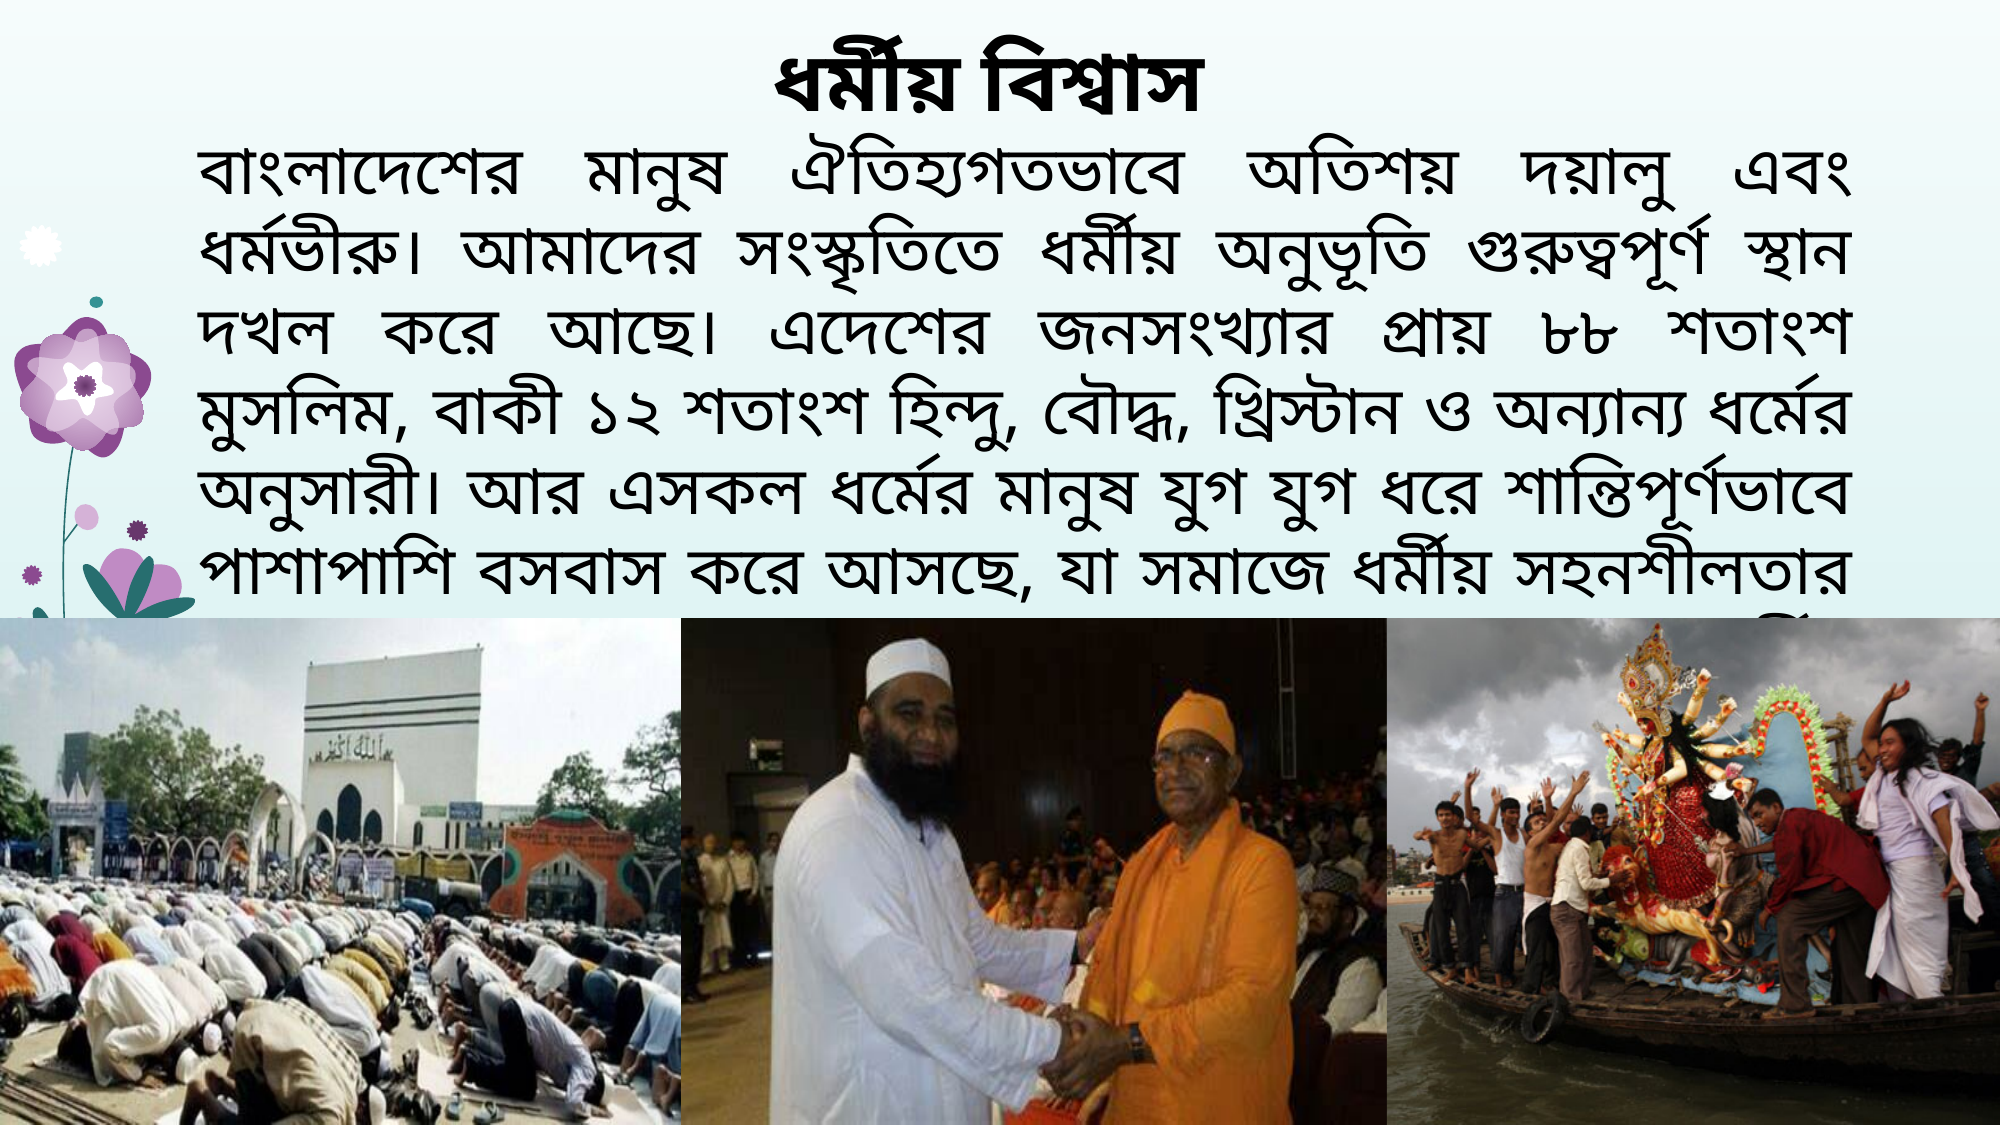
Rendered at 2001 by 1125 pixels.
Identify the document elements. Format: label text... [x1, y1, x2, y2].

list বাংলাদেশের মানুষ ঐতিহ্যগতভাবে অতিশয় দয়ালু এবং ধর্মভীরু। আমাদের সংস্কৃতিতে ধর্মীয় অনুভূতি গুরুত্বপূর্ণ স্থান দখল করে আছে। এদেশের জনসংখ্যার প্রায় ৮৮ শতাংশ মুসলিম, বাকী ১২ শতাংশ হিন্দু, বৌদ্ধ, খ্রিস্টান ও অন্যান্য ধর্মের অনুসারী। আর এসকল ধর্মের মানুষ যুগ যুগ ধরে শান্তিপূর্ণভাবে পাশাপাশি বসবাস করে আসছে, যা সমাজে ধর্মীয় সহনশীলতার সাক্ষ্য বহন করে। শহরের তুলনায় গ্রামের মানুষের মধ্যে ধর্মীয় আচার অনুষ্ঠান পালনের পরিমান বেশি দেখা যায়। [176, 120, 1868, 618]
title ধর্মীয় বিশ্বাস [250, 27, 1750, 120]
picture [0, 618, 2000, 1125]
